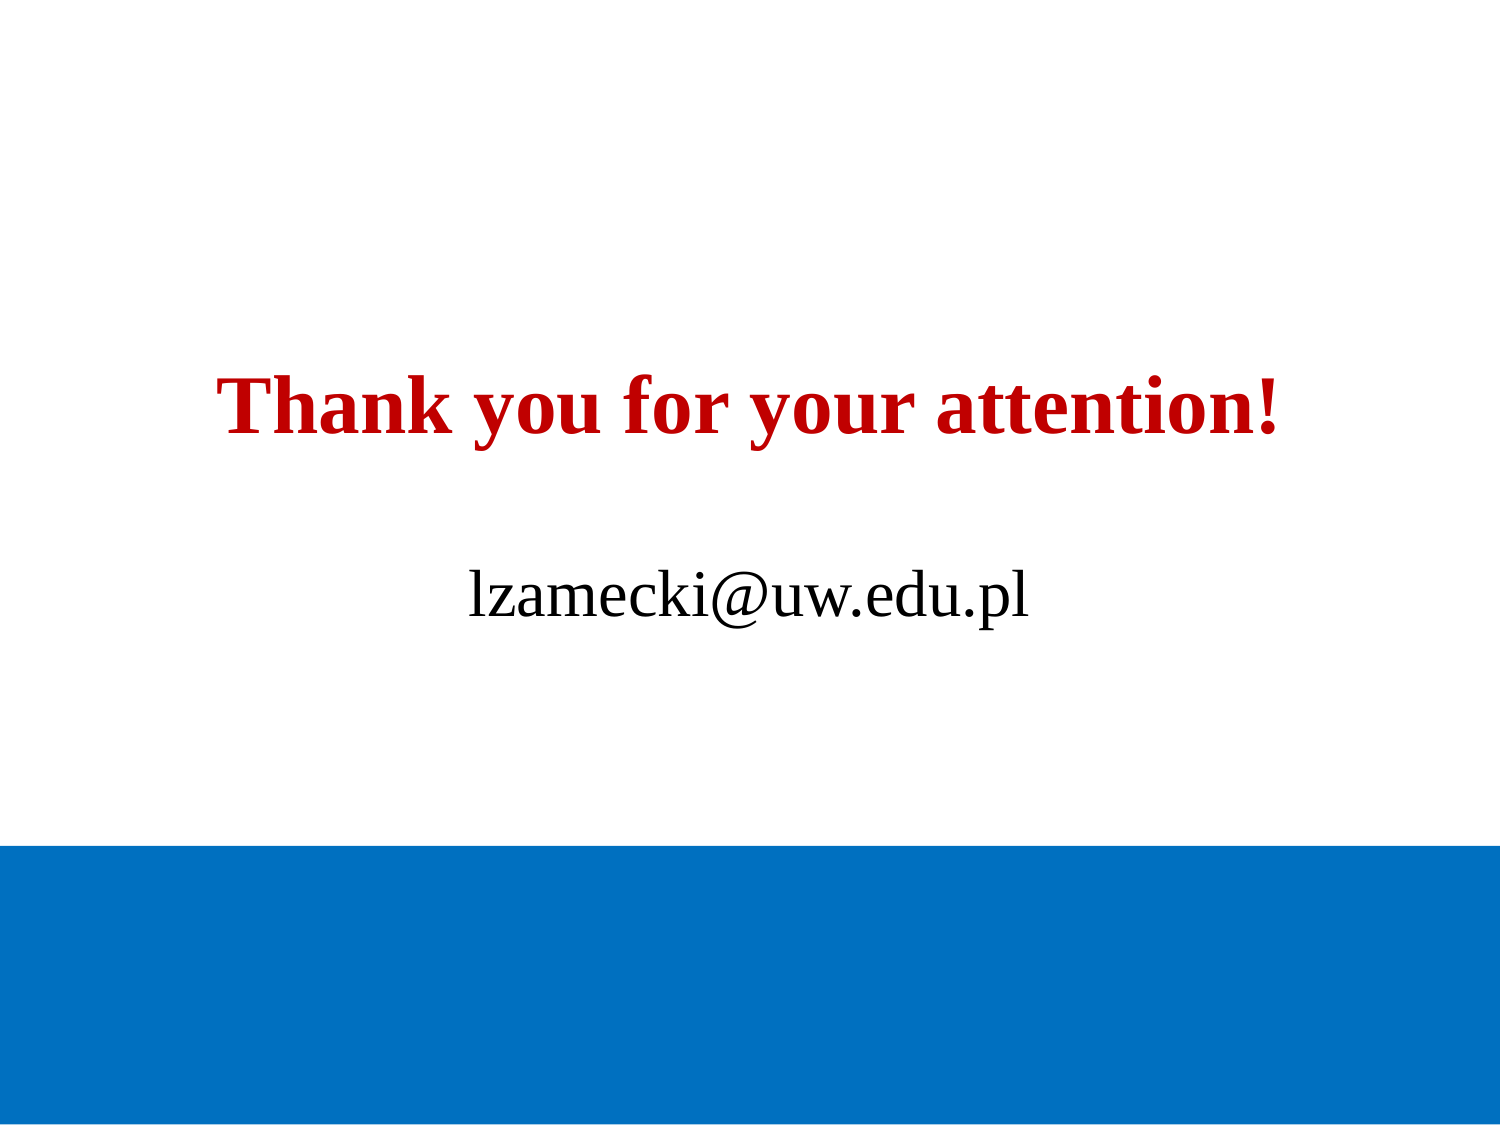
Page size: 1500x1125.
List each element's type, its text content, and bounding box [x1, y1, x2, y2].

list Thank you for your attention! lzamecki@uw.edu.pl [75, 262, 1425, 845]
text_box [0, 845, 1500, 1125]
